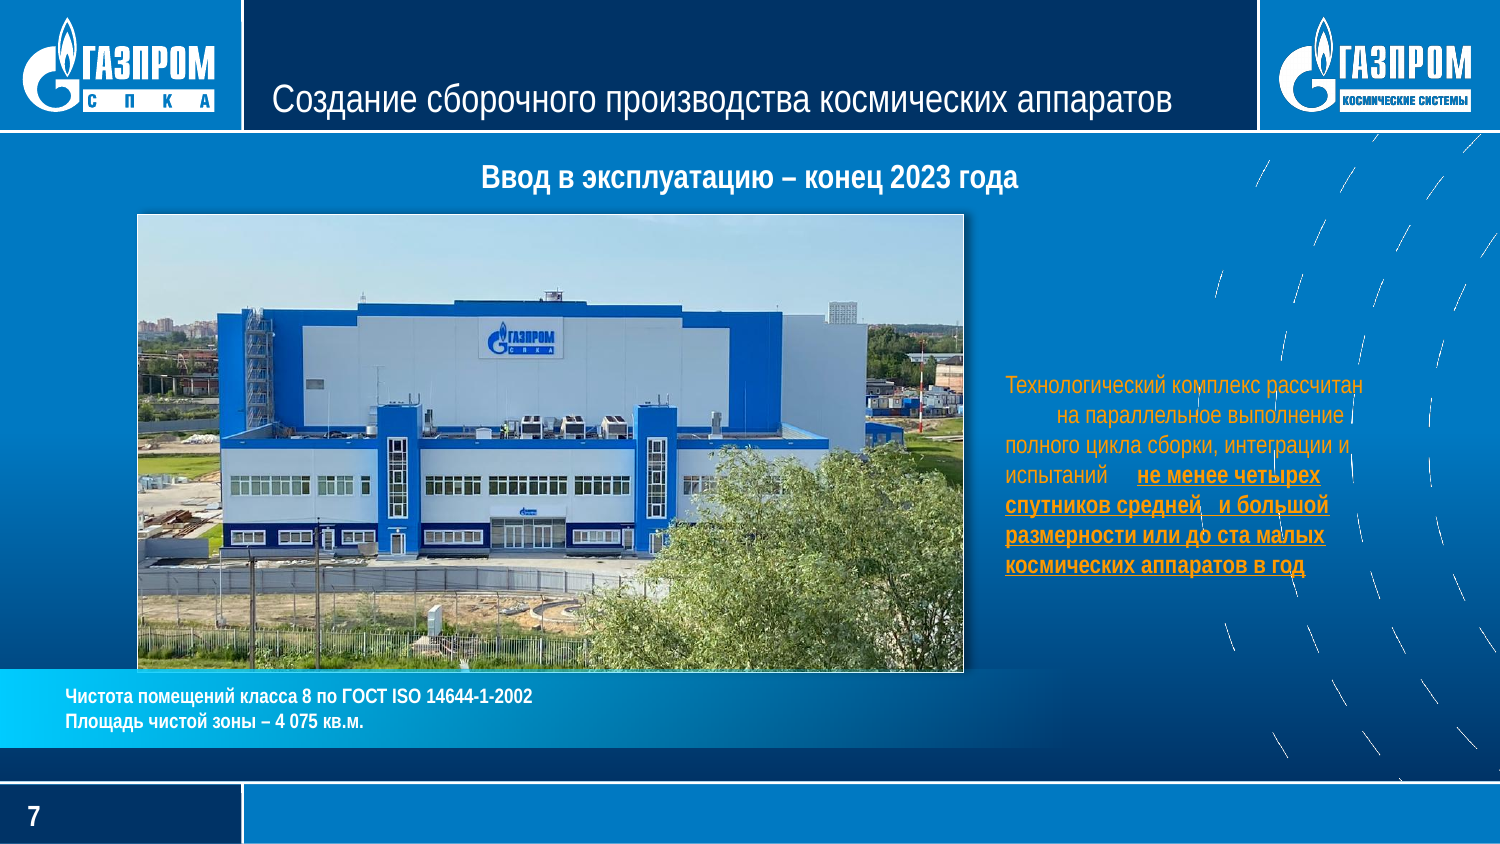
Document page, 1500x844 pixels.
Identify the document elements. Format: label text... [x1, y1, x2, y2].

text_box Ввод в эксплуатацию – конец 2023 года [0, 148, 1179, 203]
title Создание сборочного производства космических аппаратов [271, 12, 1254, 121]
text_box [0, 669, 1076, 748]
picture [1279, 16, 1472, 112]
picture [136, 214, 965, 673]
picture [1184, 133, 1500, 781]
text_box Чистота помещений класса 8 по ГОСТ ISO 14644-1-2002 Площадь чистой зоны – 4 075 кв.м. [50, 675, 591, 741]
text_box Технологический комплекс рассчитан на параллельное выполнение полного цикла сборки, интеграции и испытаний не менее четырех спутников средней и большой размерности или до ста малых космических аппаратов в год [990, 361, 1179, 586]
text_box [1260, 0, 1500, 130]
text_box [0, 432, 1179, 783]
